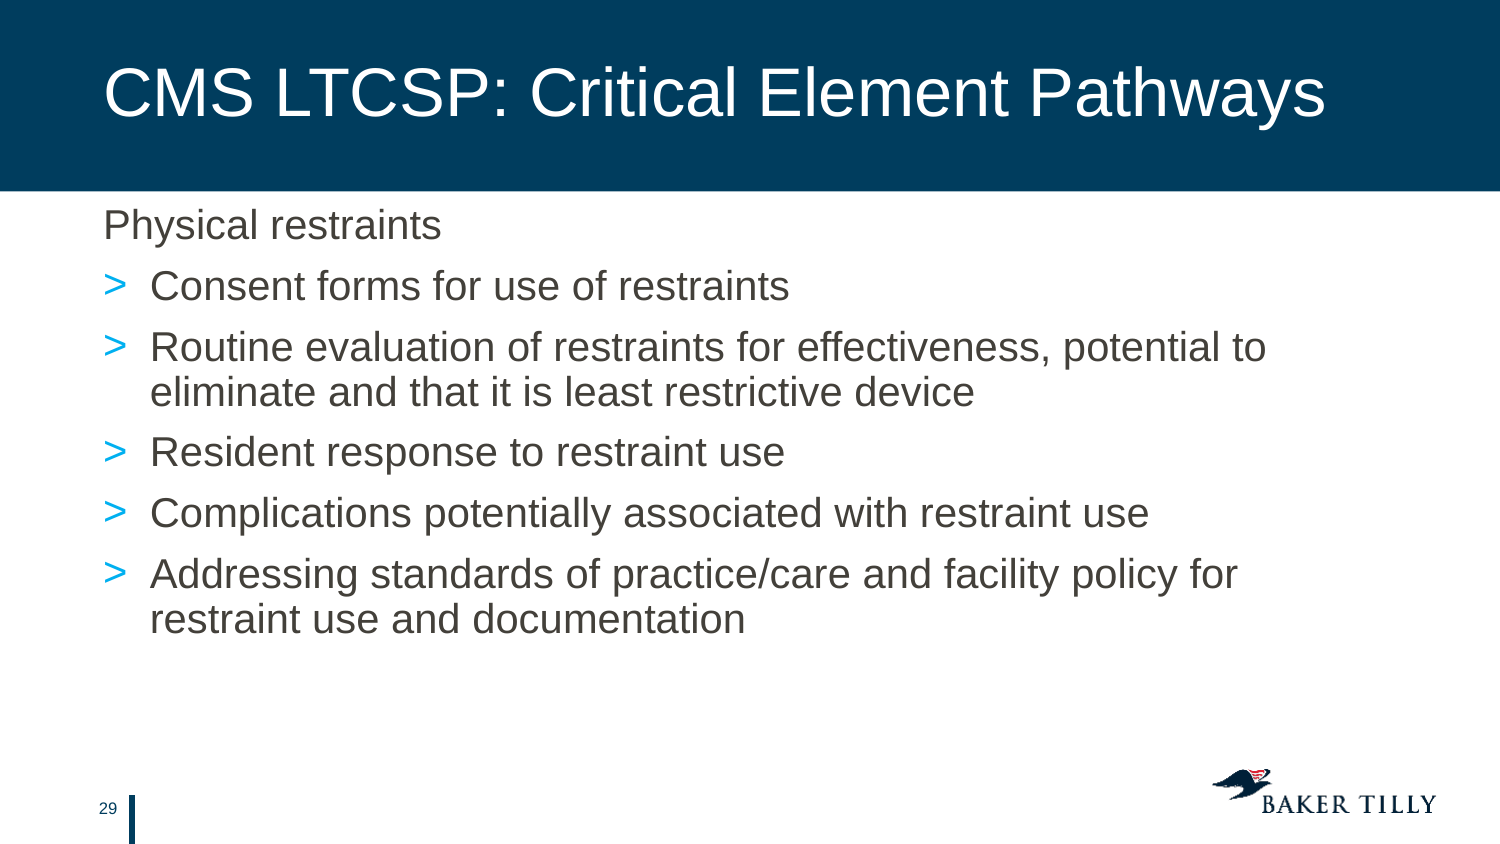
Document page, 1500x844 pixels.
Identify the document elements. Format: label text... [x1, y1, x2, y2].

picture [1211, 769, 1437, 813]
list Physical restraints Consent forms for use of restraints Routine evaluation of restraints for effectiveness, potential to eliminate and that it is least restrictive device Resident response to restraint use Complications potentially associated with restraint use Addressing standards of practice/care and facility policy for restraint use and documentation [103, 203, 1397, 761]
title CMS LTCSP: Critical Element Pathways [103, 0, 1397, 190]
